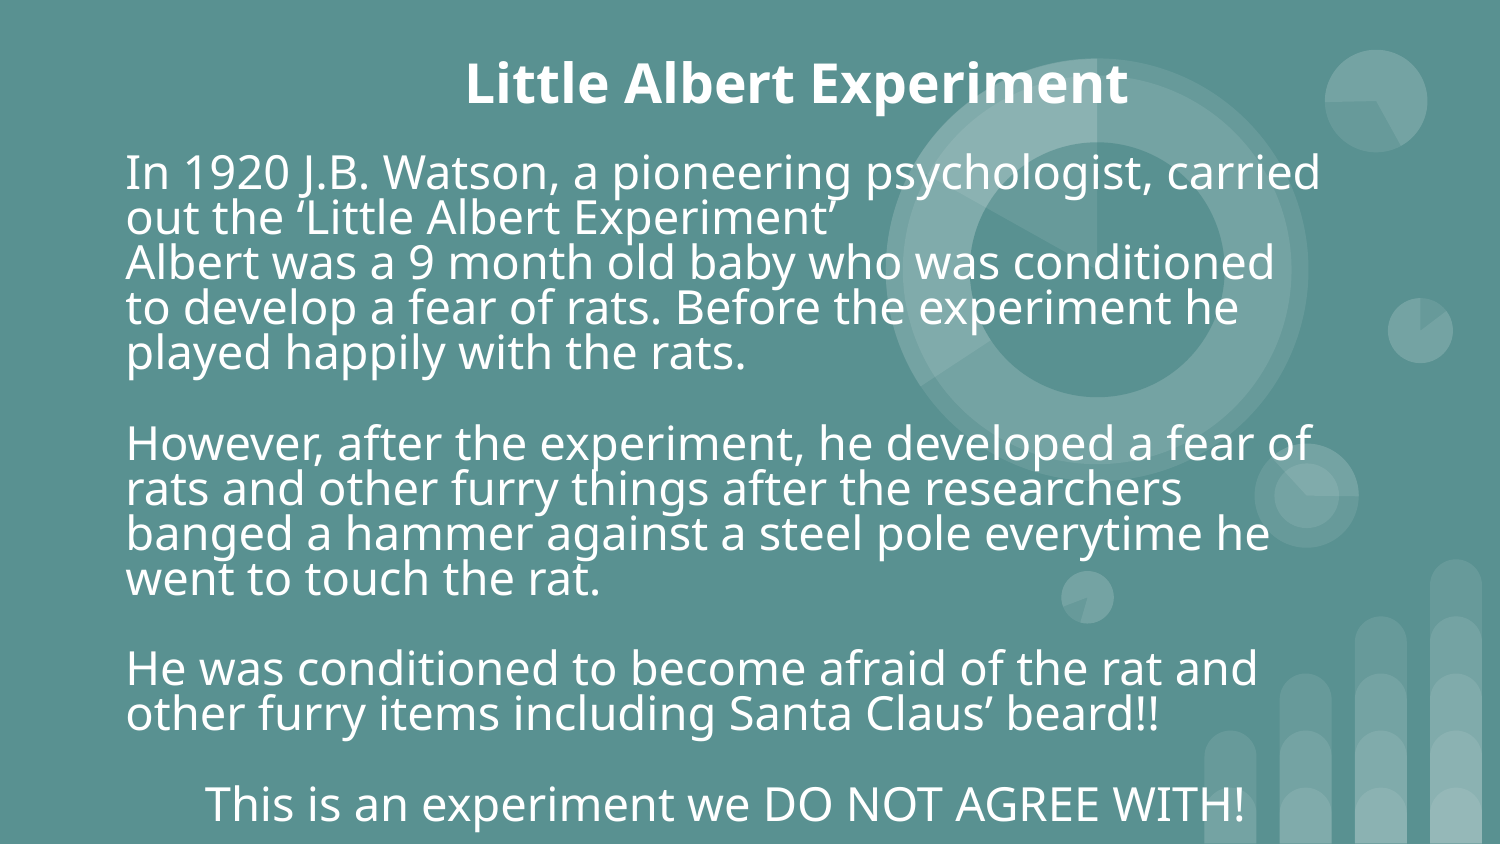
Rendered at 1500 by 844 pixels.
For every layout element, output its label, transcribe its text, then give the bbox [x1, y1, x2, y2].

subtitle In 1920 J.B. Watson, a pioneering psychologist, carried out the ‘Little Albert Experiment’ Albert was a 9 month old baby who was conditioned to develop a fear of rats. Before the experiment he played happily with the rats. However, after the experiment, he developed a fear of rats and other furry things after the researchers banged a hammer against a steel pole everytime he went to touch the rat. He was conditioned to become afraid of the rat and other furry items including Santa Claus’ beard!! This is an experiment we DO NOT AGREE WITH! [110, 138, 1342, 739]
title Little Albert Experiment [135, 32, 1460, 131]
